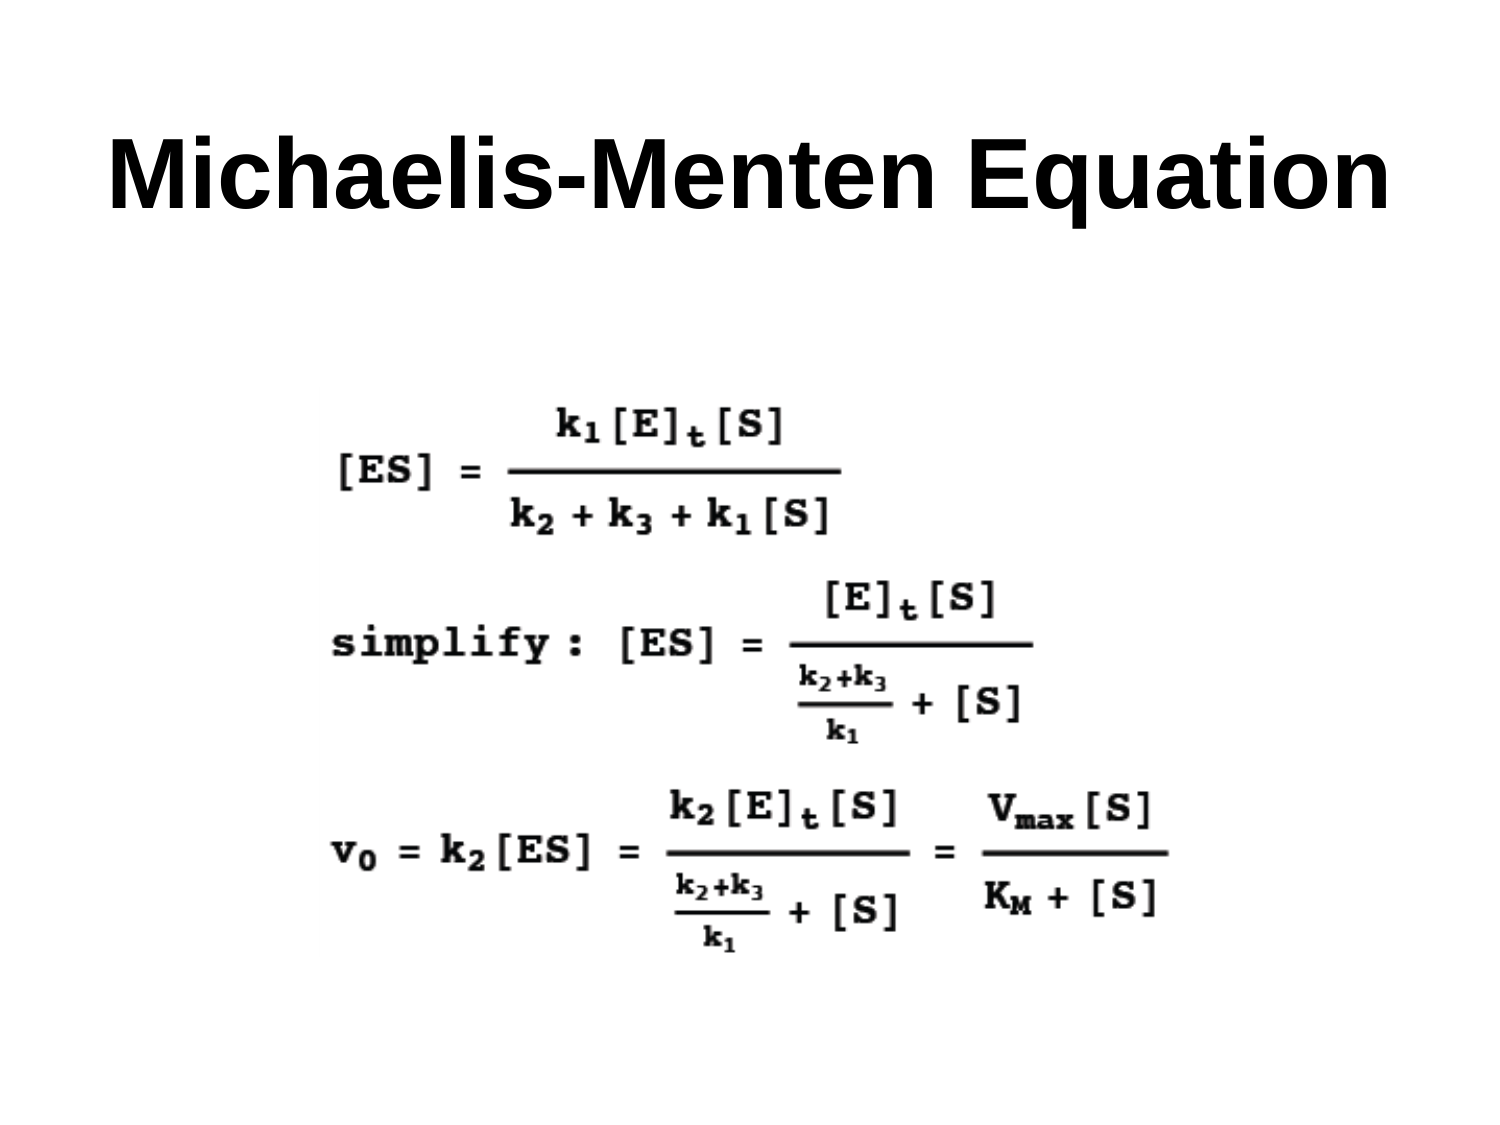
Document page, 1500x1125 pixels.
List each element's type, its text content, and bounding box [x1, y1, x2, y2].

text_box Michaelis-Menten Equation [0, 75, 1500, 263]
picture [318, 387, 1182, 957]
